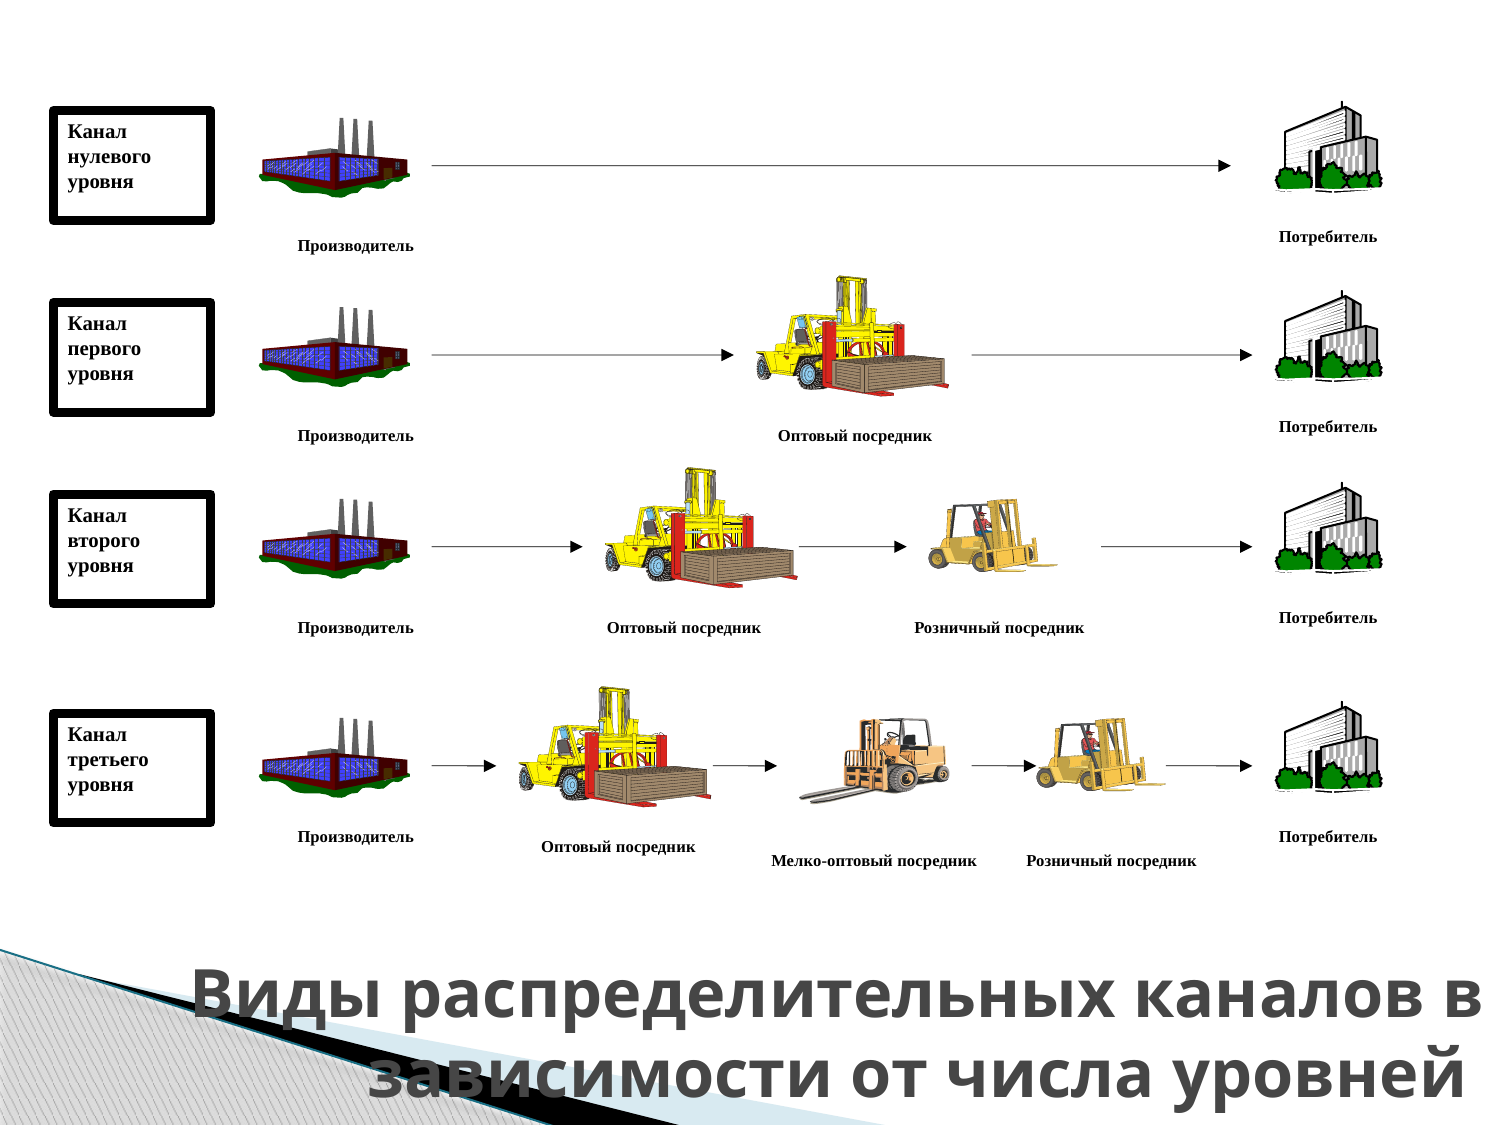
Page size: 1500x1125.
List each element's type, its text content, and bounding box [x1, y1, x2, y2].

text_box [52, 101, 1448, 906]
title Виды распределительных каналов в зависимости от числа уровней [150, 937, 1500, 1125]
